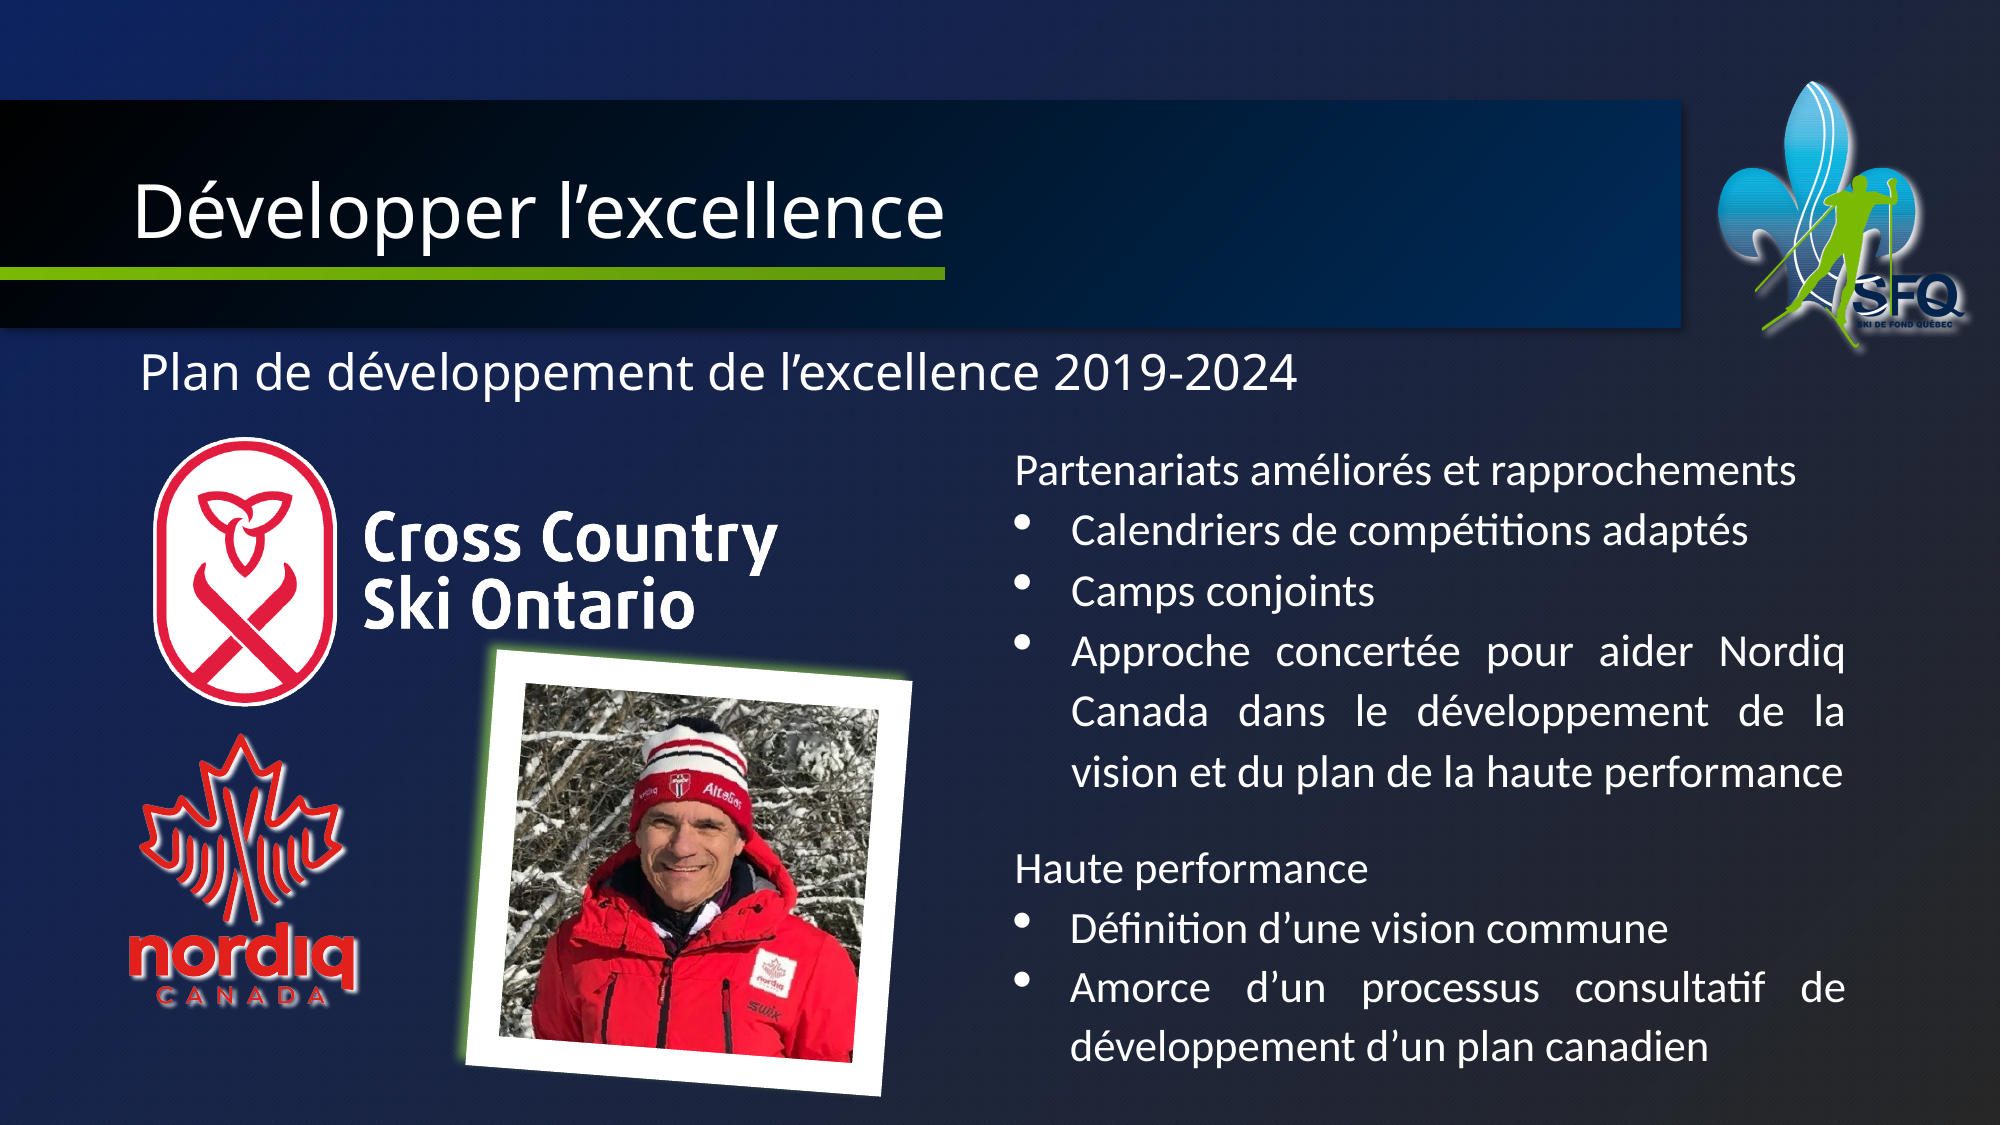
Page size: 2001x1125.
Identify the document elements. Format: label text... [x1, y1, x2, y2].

text_box Partenariats améliorés et rapprochements Calendriers de compétitions adaptés Camps conjoints Approche concertée pour aider Nordiq Canada dans le développement de la vision et du plan de la haute performance [999, 426, 1862, 826]
text_box Haute performance Définition d’une vision commune Amorce d’un processus consultatif de développement d’un plan canadien [999, 826, 1862, 1080]
picture [106, 426, 878, 1063]
text_box [0, 267, 946, 280]
text_box Développer l’excellence [0, 100, 1681, 328]
picture [1717, 81, 1965, 348]
text_box Plan de développement de l’excellence 2019-2024 [124, 339, 1367, 423]
picture [1818, 154, 1823, 174]
